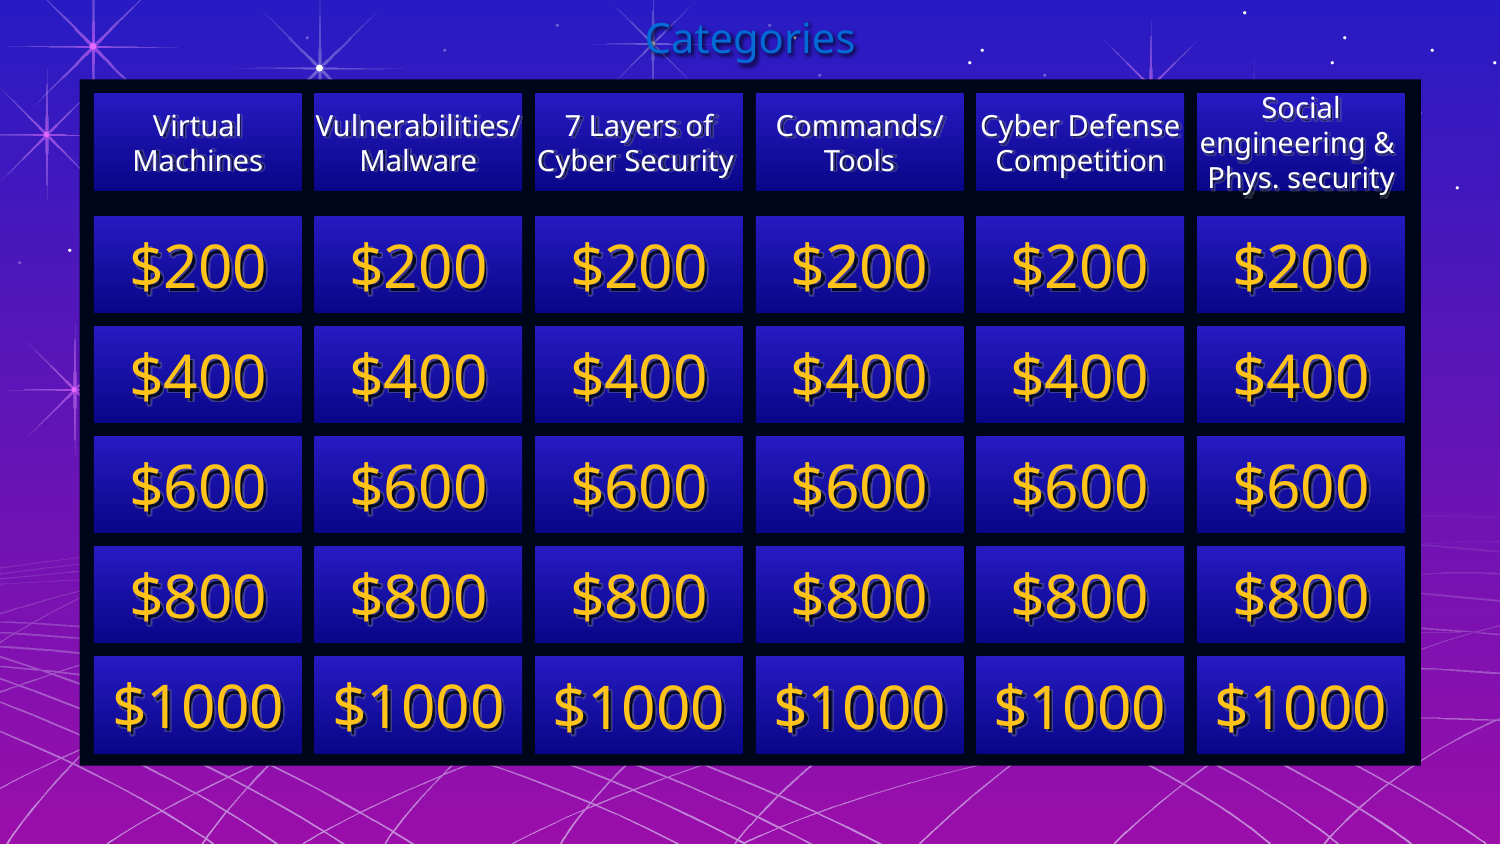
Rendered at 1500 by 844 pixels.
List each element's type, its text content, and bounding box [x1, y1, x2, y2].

title Categories [114, 0, 1386, 80]
text_box Social engineering & Phys. security [1197, 93, 1405, 190]
text_box Commands/Tools [755, 93, 964, 190]
text_box $600 [1197, 436, 1405, 533]
text_box $200 [314, 216, 523, 312]
text_box $600 [94, 436, 303, 533]
text_box $200 [975, 216, 1184, 312]
text_box $1000 [94, 656, 303, 753]
text_box $200 [1197, 216, 1405, 312]
text_box $1000 [314, 656, 523, 753]
text_box $1000 [755, 656, 964, 753]
text_box $800 [94, 546, 303, 643]
text_box $200 [755, 216, 964, 312]
text_box $400 [314, 326, 523, 423]
text_box $1000 [535, 656, 743, 753]
text_box $400 [94, 326, 303, 423]
text_box $200 [94, 216, 303, 312]
text_box Vulnerabilities/ Malware [314, 93, 523, 190]
text_box $800 [975, 546, 1184, 643]
text_box Virtual Machines [93, 93, 302, 190]
text_box $400 [975, 326, 1184, 423]
text_box $400 [535, 326, 743, 423]
text_box $600 [755, 436, 964, 533]
text_box $800 [535, 546, 743, 643]
text_box Cyber Defense Competition [976, 93, 1185, 190]
text_box $1000 [1197, 656, 1405, 753]
text_box $1000 [975, 656, 1184, 753]
text_box $800 [755, 546, 964, 643]
text_box $200 [535, 216, 743, 312]
text_box 7 Layers of Cyber Security [535, 93, 743, 190]
text_box $400 [1197, 326, 1405, 423]
text_box $600 [975, 436, 1184, 533]
text_box $800 [314, 546, 523, 643]
text_box $400 [755, 326, 964, 423]
text_box $600 [314, 436, 523, 533]
text_box $600 [535, 436, 743, 533]
text_box $800 [1197, 546, 1405, 643]
